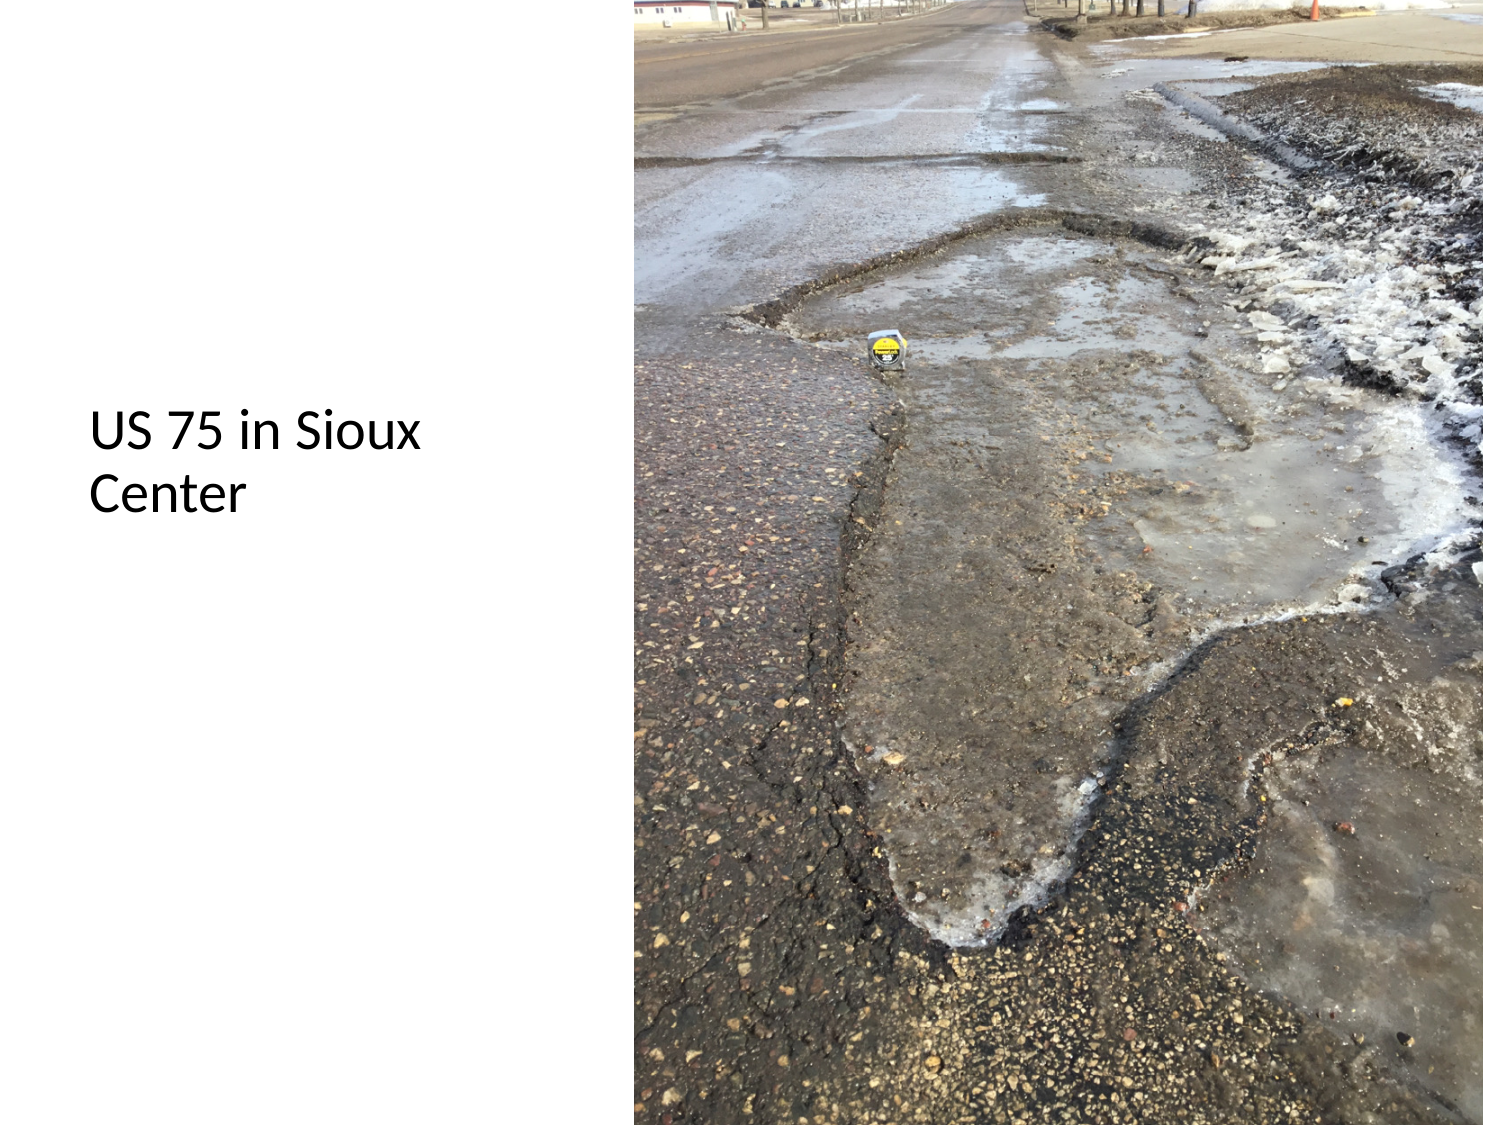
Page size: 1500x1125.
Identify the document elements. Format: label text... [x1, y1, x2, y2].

text_box US 75 in Sioux Center [74, 391, 492, 664]
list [492, 135, 1500, 984]
picture [634, 0, 1483, 135]
picture [634, 984, 1483, 1124]
